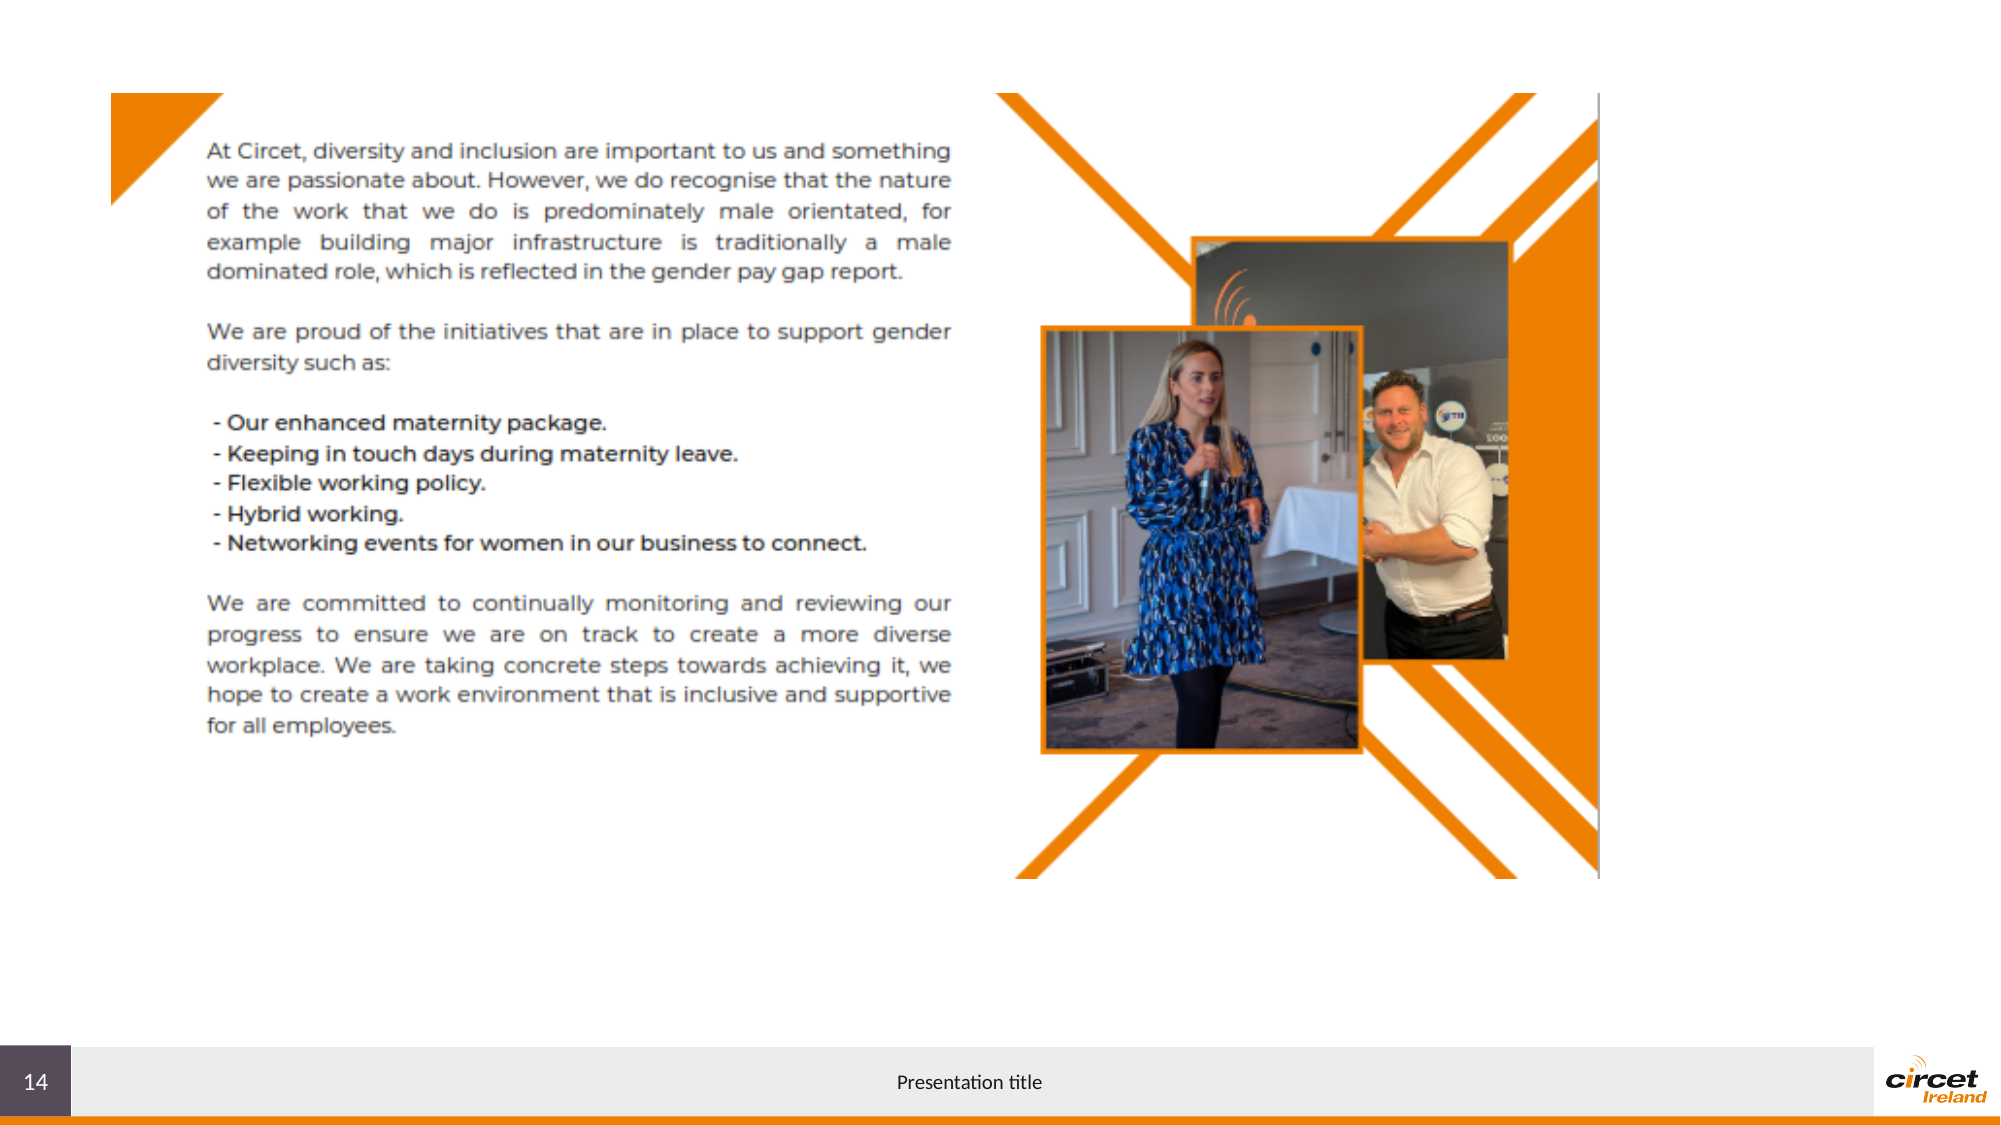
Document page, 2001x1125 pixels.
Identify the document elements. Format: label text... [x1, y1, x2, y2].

slide_number 14 [0, 1045, 71, 1117]
footer Presentation title [72, 1046, 1867, 1116]
picture [111, 93, 1600, 879]
picture [1873, 1048, 2000, 1116]
